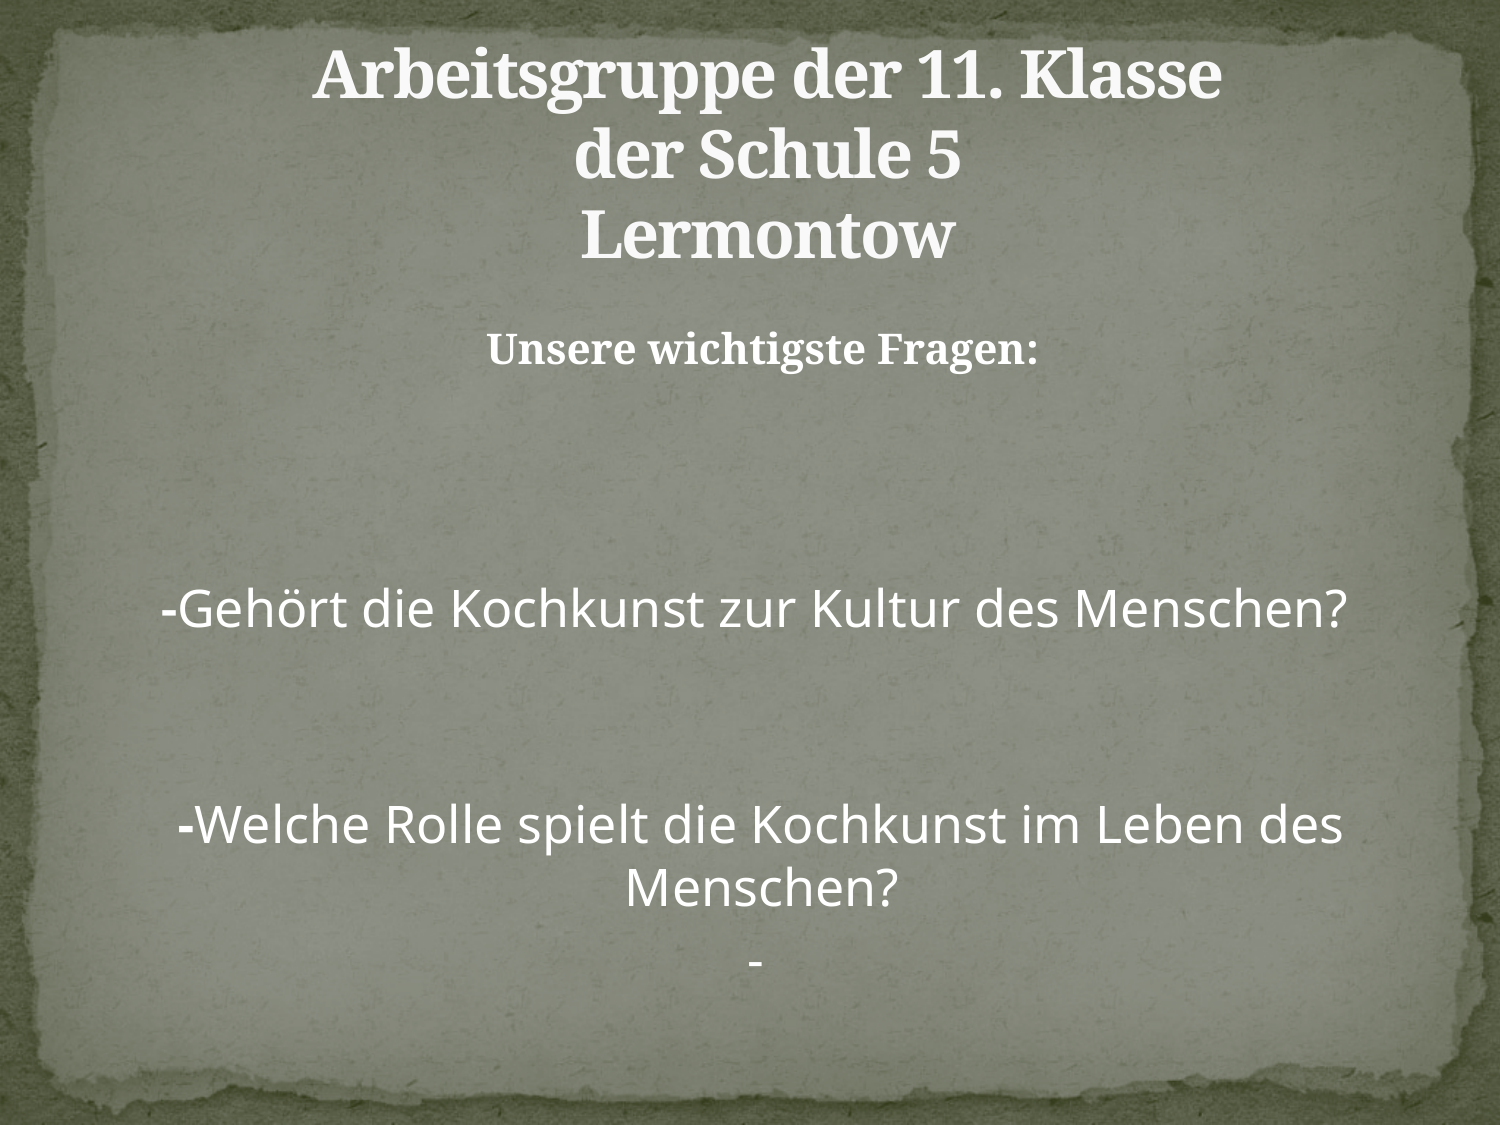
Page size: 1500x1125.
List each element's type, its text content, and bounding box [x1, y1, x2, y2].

title Arbeitsgruppe der 11. Klasse der Schule 5 Lermontow [112, 30, 1425, 279]
list Unsere wichtigste Fragen: -Gehört die Kochkunst zur Kultur des Menschen? -Welche Rolle spielt die Kochkunst im Leben des Menschen? - [100, 314, 1425, 1000]
